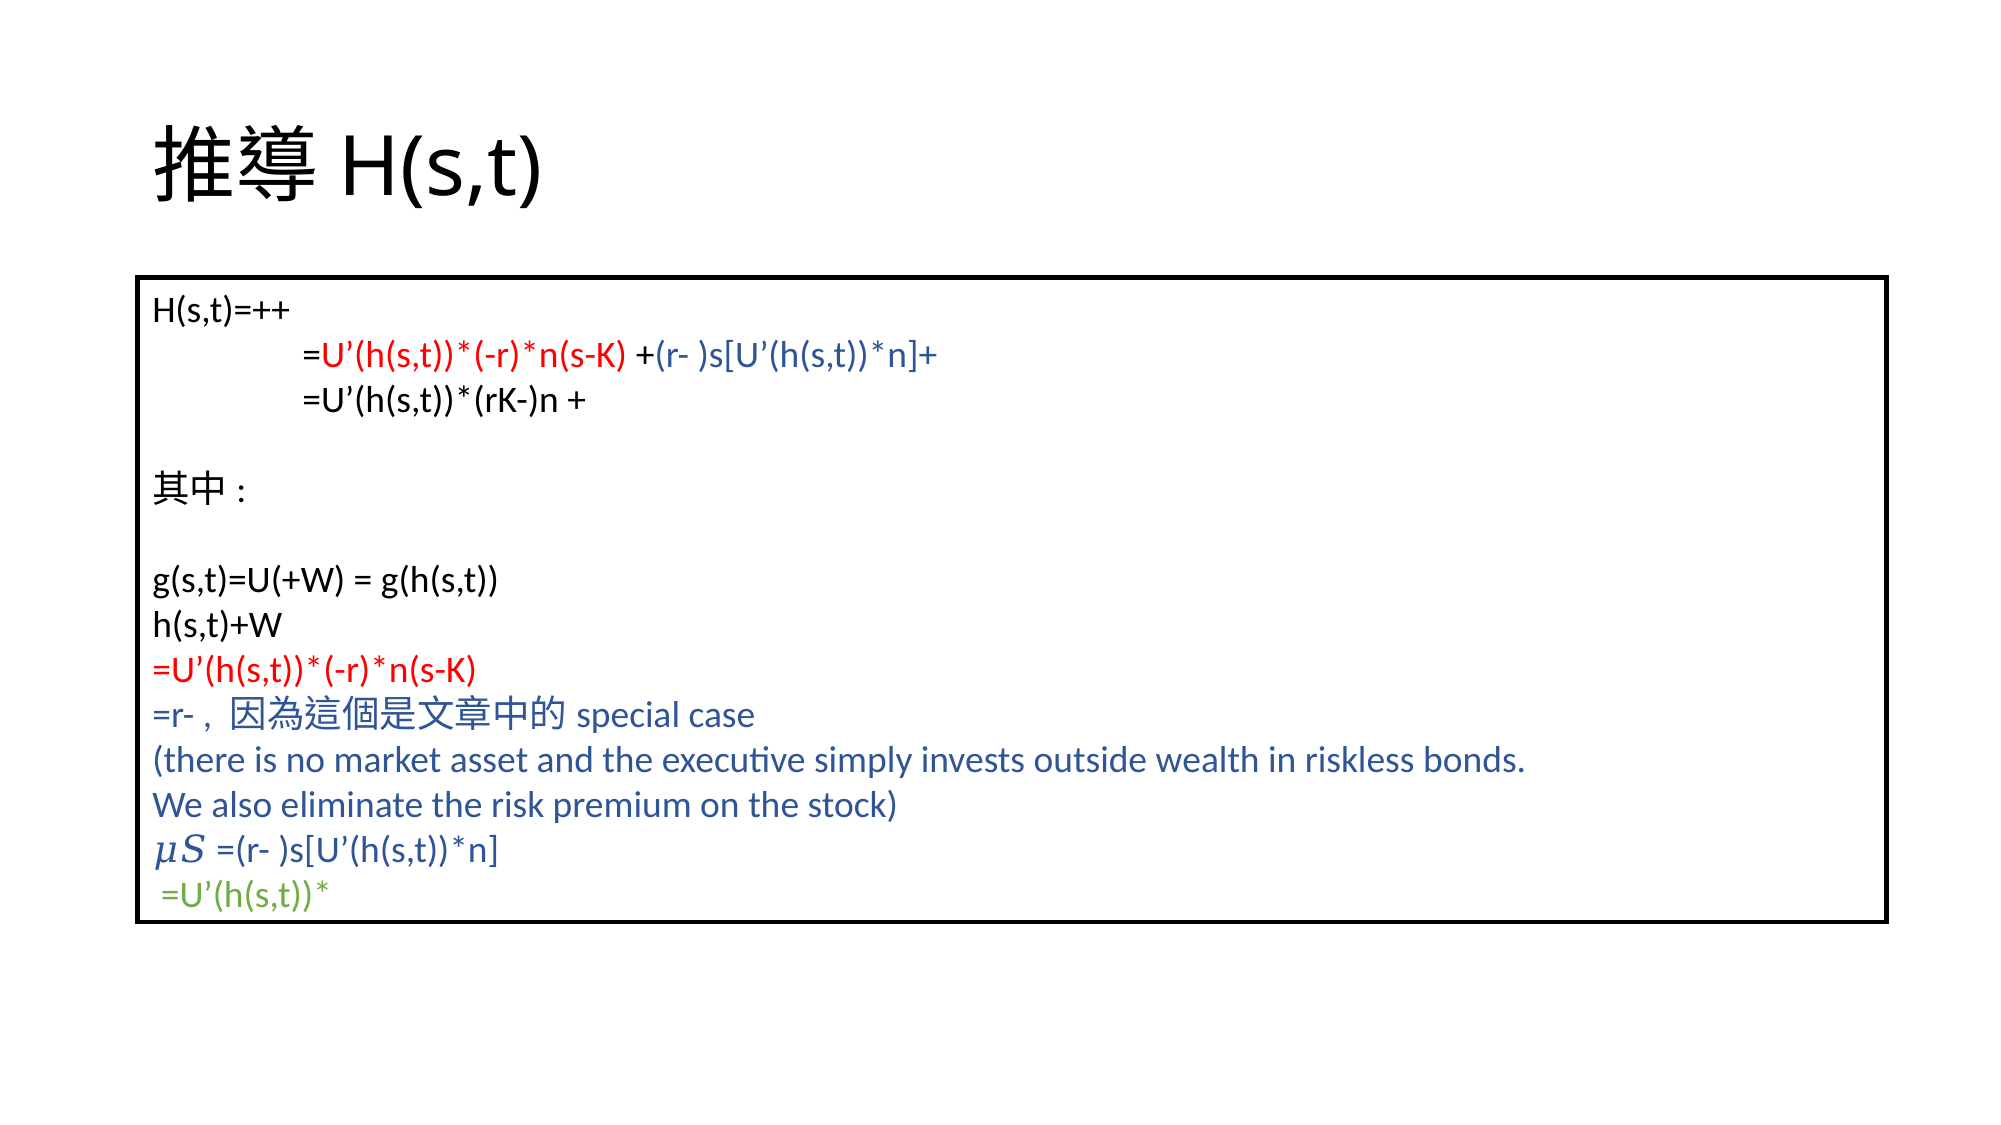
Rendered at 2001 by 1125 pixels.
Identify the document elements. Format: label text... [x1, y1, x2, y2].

title 推導H(s,t) [137, 59, 1863, 278]
